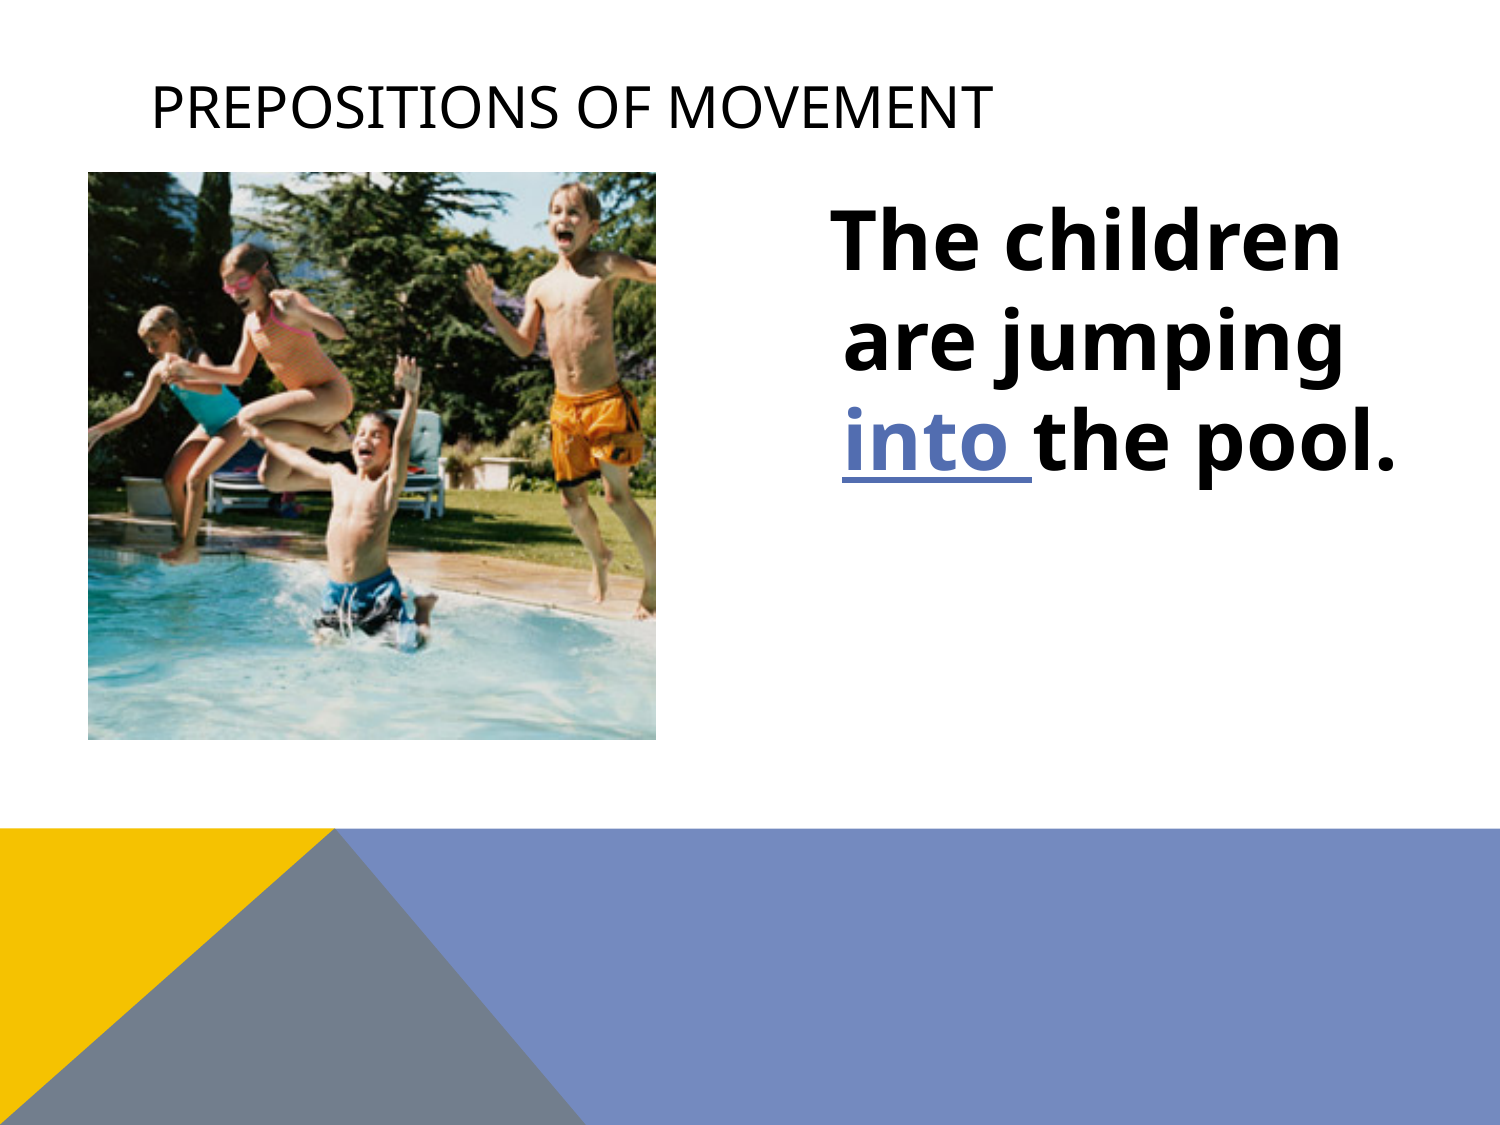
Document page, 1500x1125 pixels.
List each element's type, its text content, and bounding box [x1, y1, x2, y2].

list The children are jumping into the pool. [771, 179, 1447, 776]
title Prepositions of movement [135, 60, 1369, 150]
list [88, 172, 656, 740]
